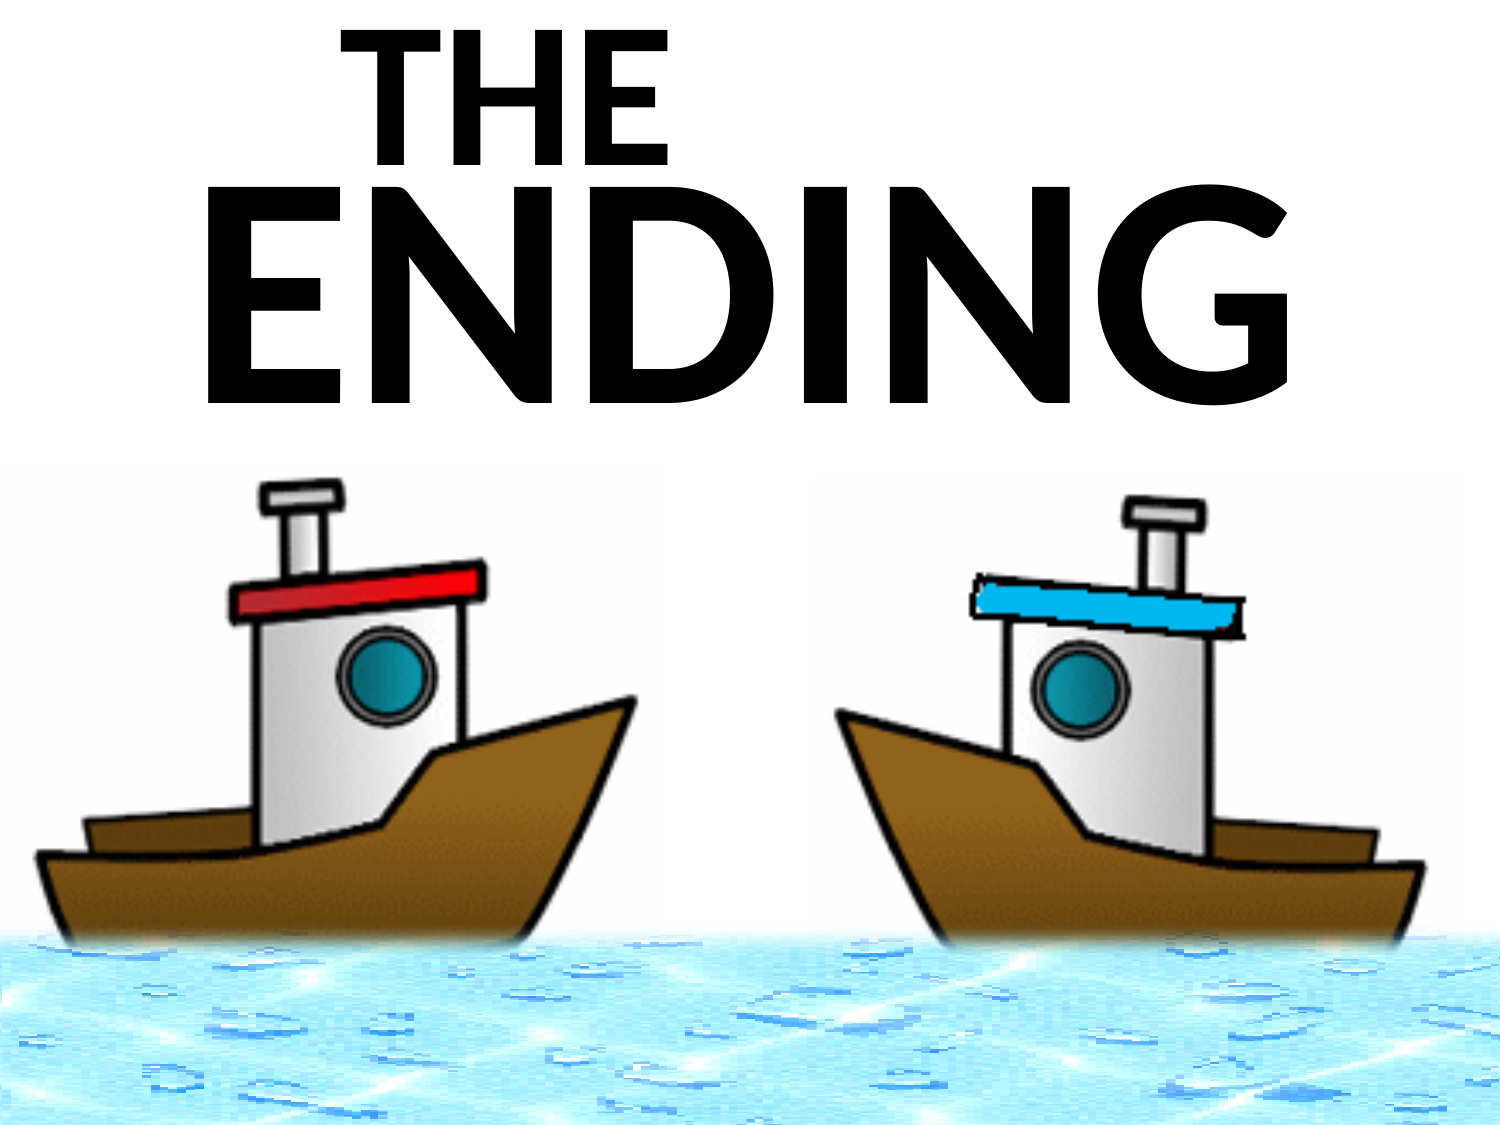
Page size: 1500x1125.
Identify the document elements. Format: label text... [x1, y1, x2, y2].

text_box THE [324, 0, 1250, 215]
picture [0, 462, 1500, 1125]
text_box ENDING [174, 62, 1500, 478]
